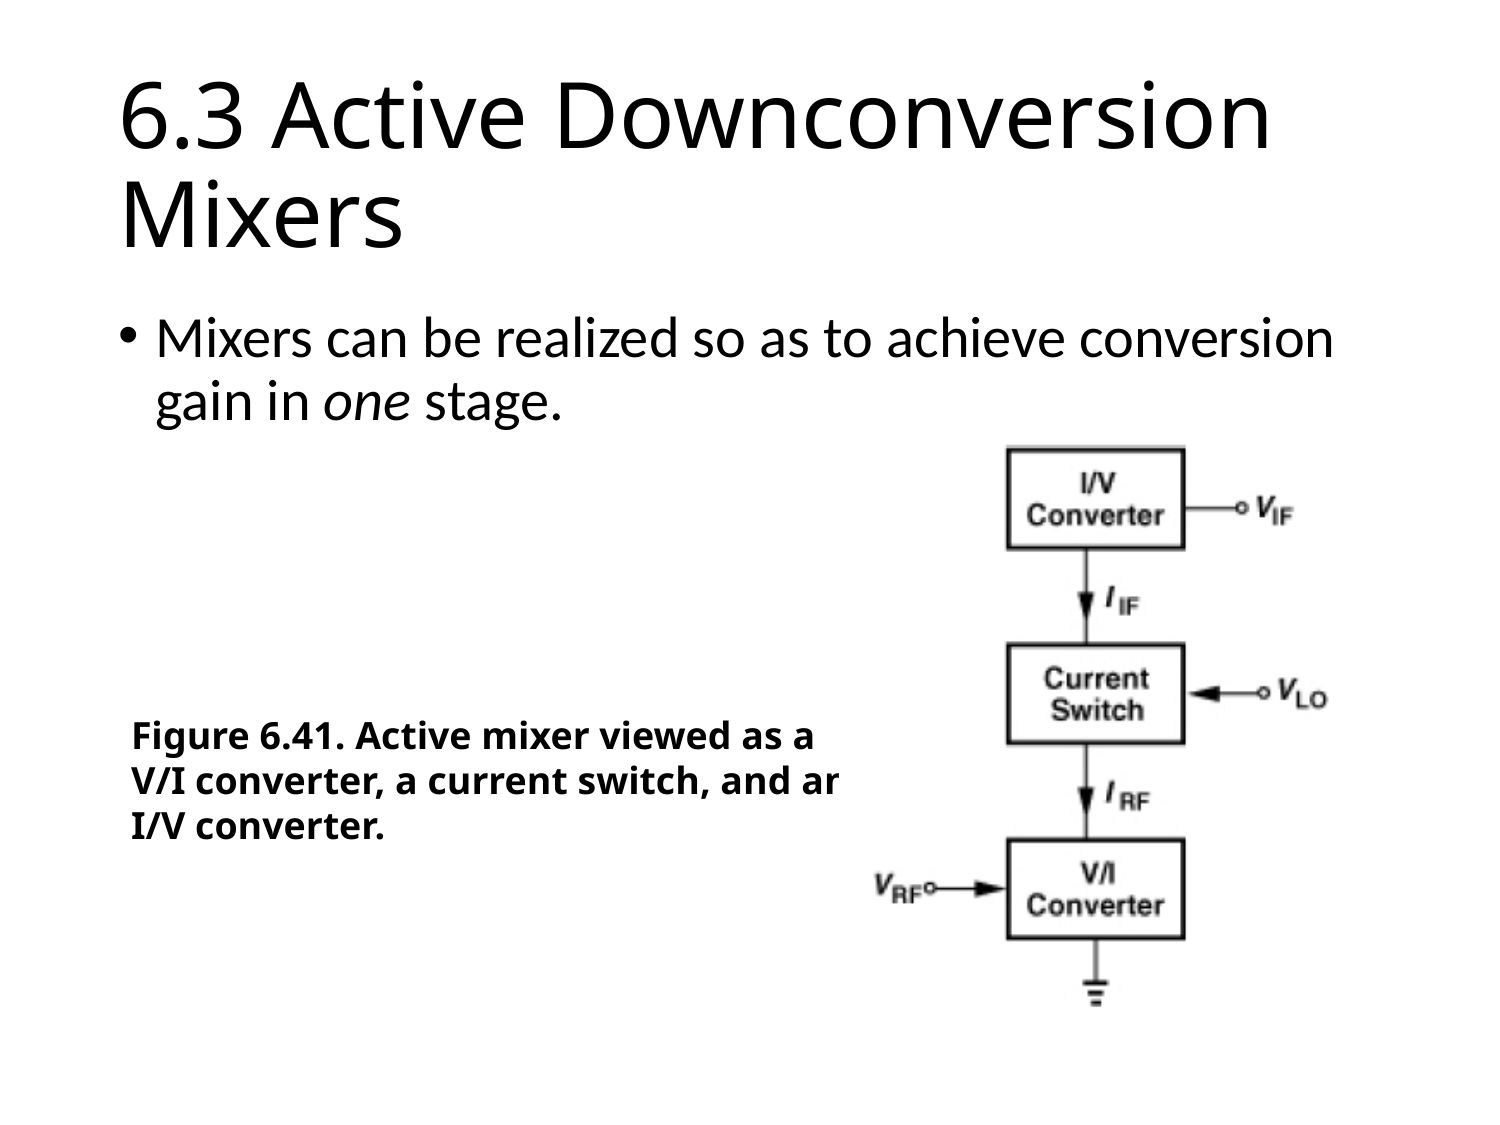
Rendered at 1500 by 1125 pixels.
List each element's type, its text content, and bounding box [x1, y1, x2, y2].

list Mixers can be realized so as to achieve conversion gain in one stage. [103, 299, 1397, 1014]
title 6.3 Active Downconversion Mixers [103, 59, 1397, 278]
picture [838, 440, 1340, 1043]
text_box Figure 6.41. Active mixer viewed as a V/I converter, a current switch, and an I/V converter. [116, 704, 838, 854]
